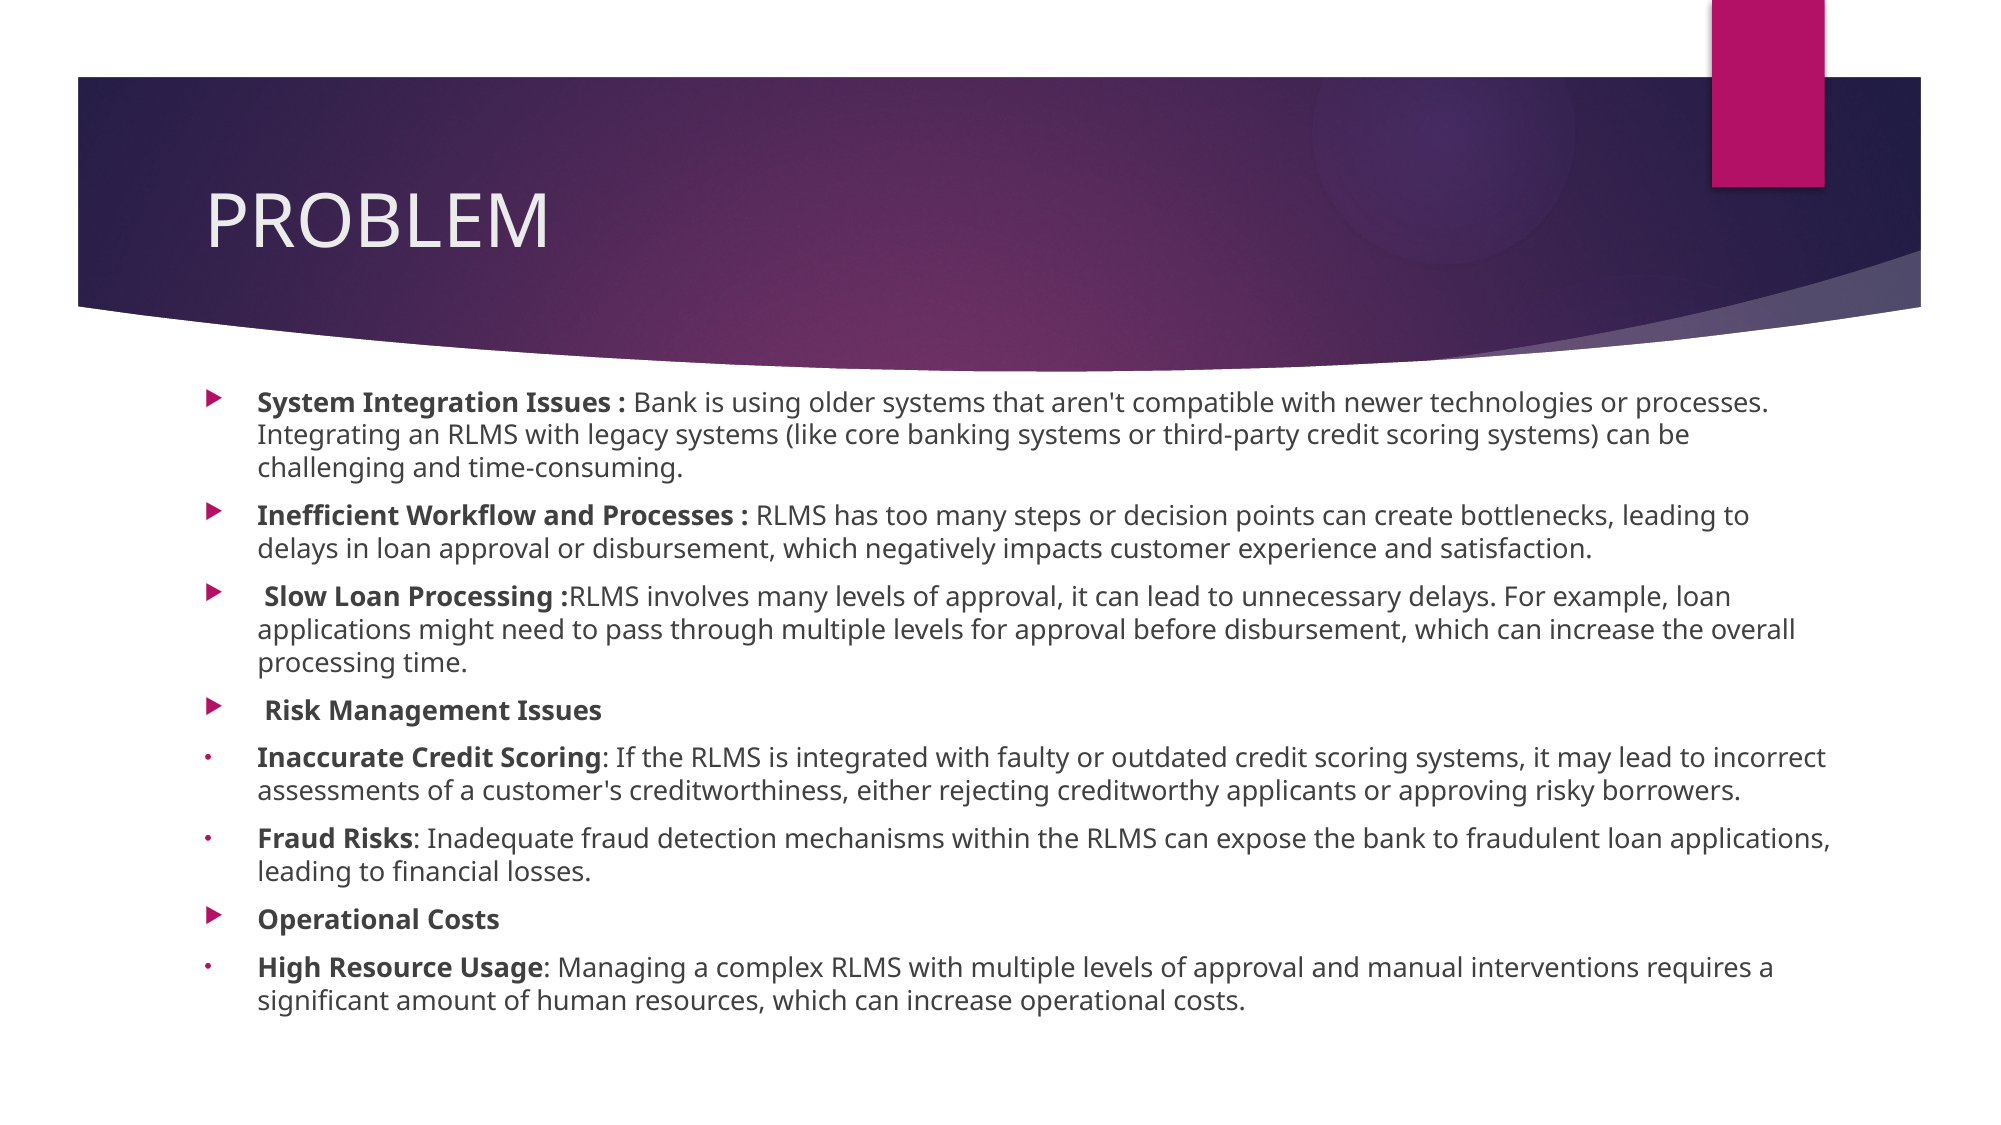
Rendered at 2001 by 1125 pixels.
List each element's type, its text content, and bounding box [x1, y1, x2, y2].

title PROBLEM [189, 159, 1627, 276]
list System Integration Issues : Bank is using older systems that aren't compatible with newer technologies or processes. Integrating an RLMS with legacy systems (like core banking systems or third-party credit scoring systems) can be challenging and time-consuming. Inefficient Workflow and Processes : RLMS has too many steps or decision points can create bottlenecks, leading to delays in loan approval or disbursement, which negatively impacts customer experience and satisfaction. Slow Loan Processing :RLMS involves many levels of approval, it can lead to unnecessary delays. For example, loan applications might need to pass through multiple levels for approval before disbursement, which can increase the overall processing time. Risk Management Issues Inaccurate Credit Scoring: If the RLMS is integrated with faulty or outdated credit scoring systems, it may lead to incorrect assessments of a customer's creditworthiness, either rejecting creditworthy applicants or approving risky borrowers. Fraud Risks: Inadequate fraud detection mechanisms within the RLMS can expose the bank to fraudulent loan applications, leading to financial losses. Operational Costs High Resource Usage: Managing a complex RLMS with multiple levels of approval and manual interventions requires a significant amount of human resources, which can increase operational costs. [189, 377, 1854, 1058]
